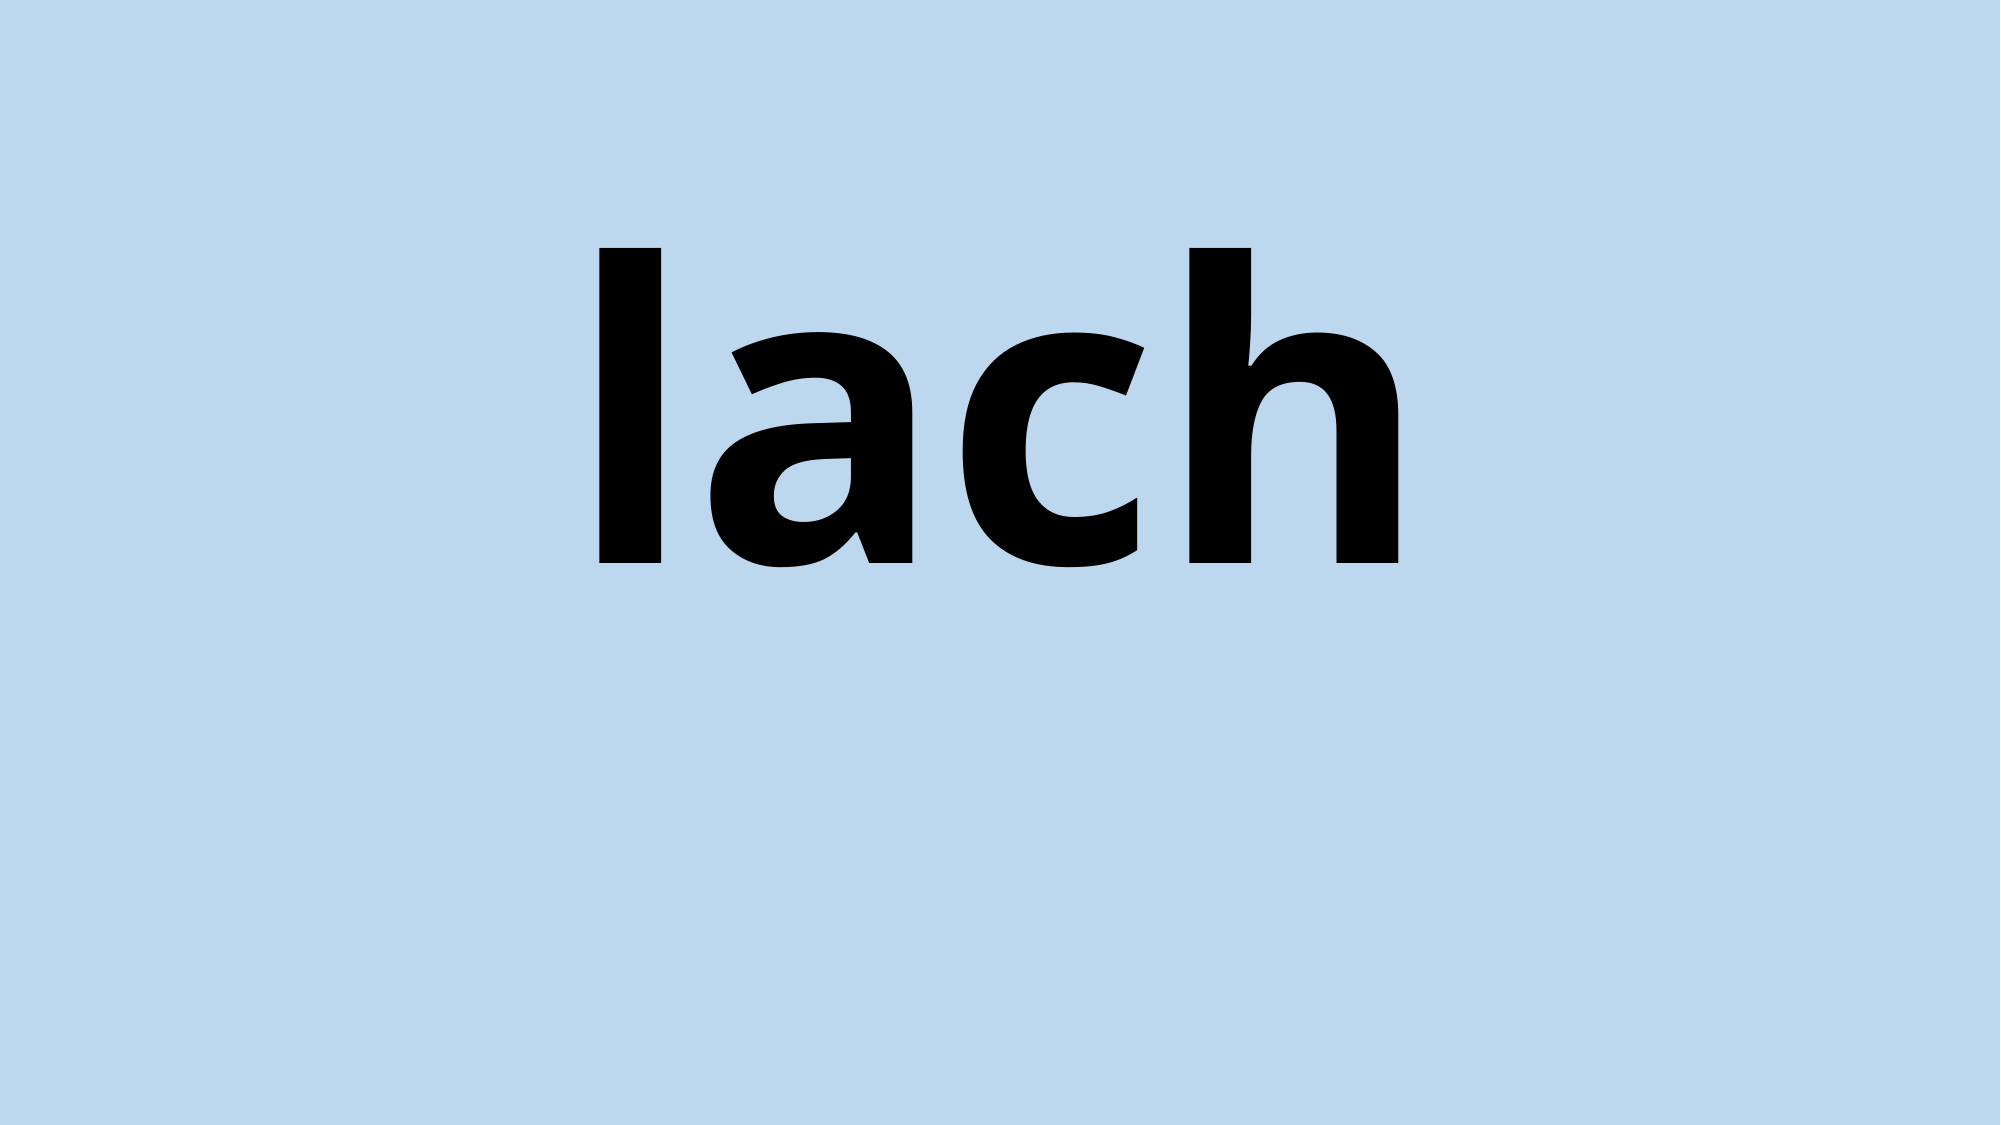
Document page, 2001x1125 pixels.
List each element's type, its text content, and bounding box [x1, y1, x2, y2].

title lach [248, 231, 1749, 661]
